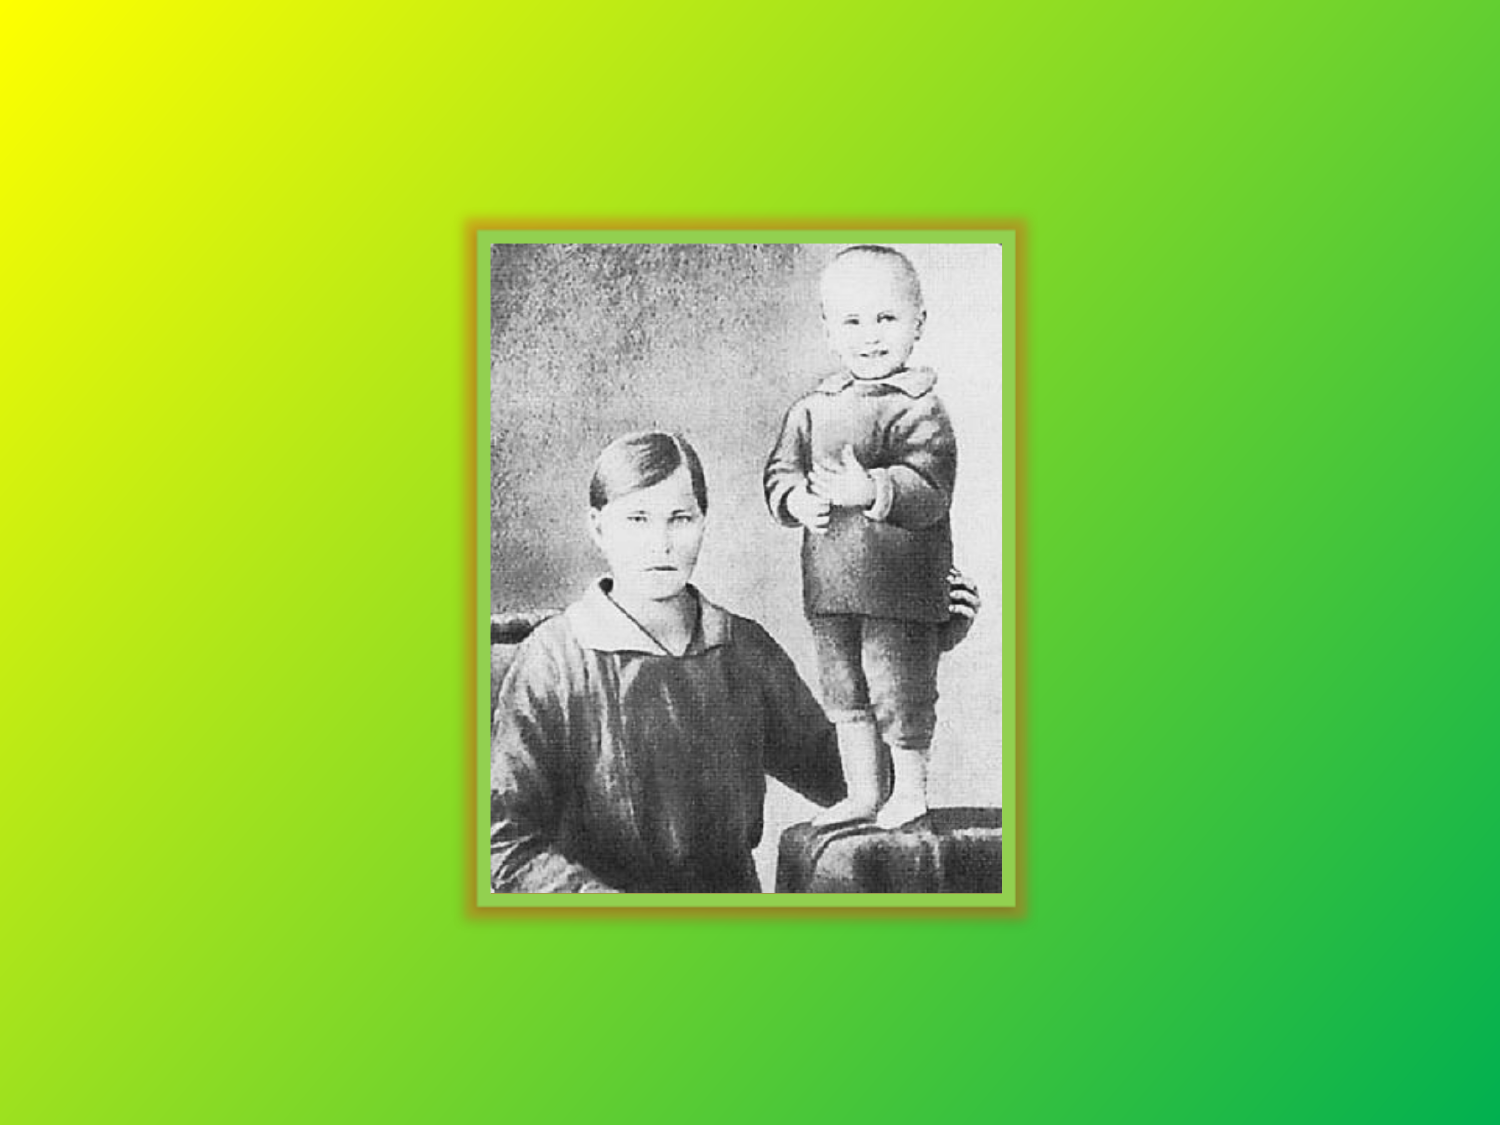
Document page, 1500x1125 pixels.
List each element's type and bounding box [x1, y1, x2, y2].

picture [489, 243, 1002, 894]
